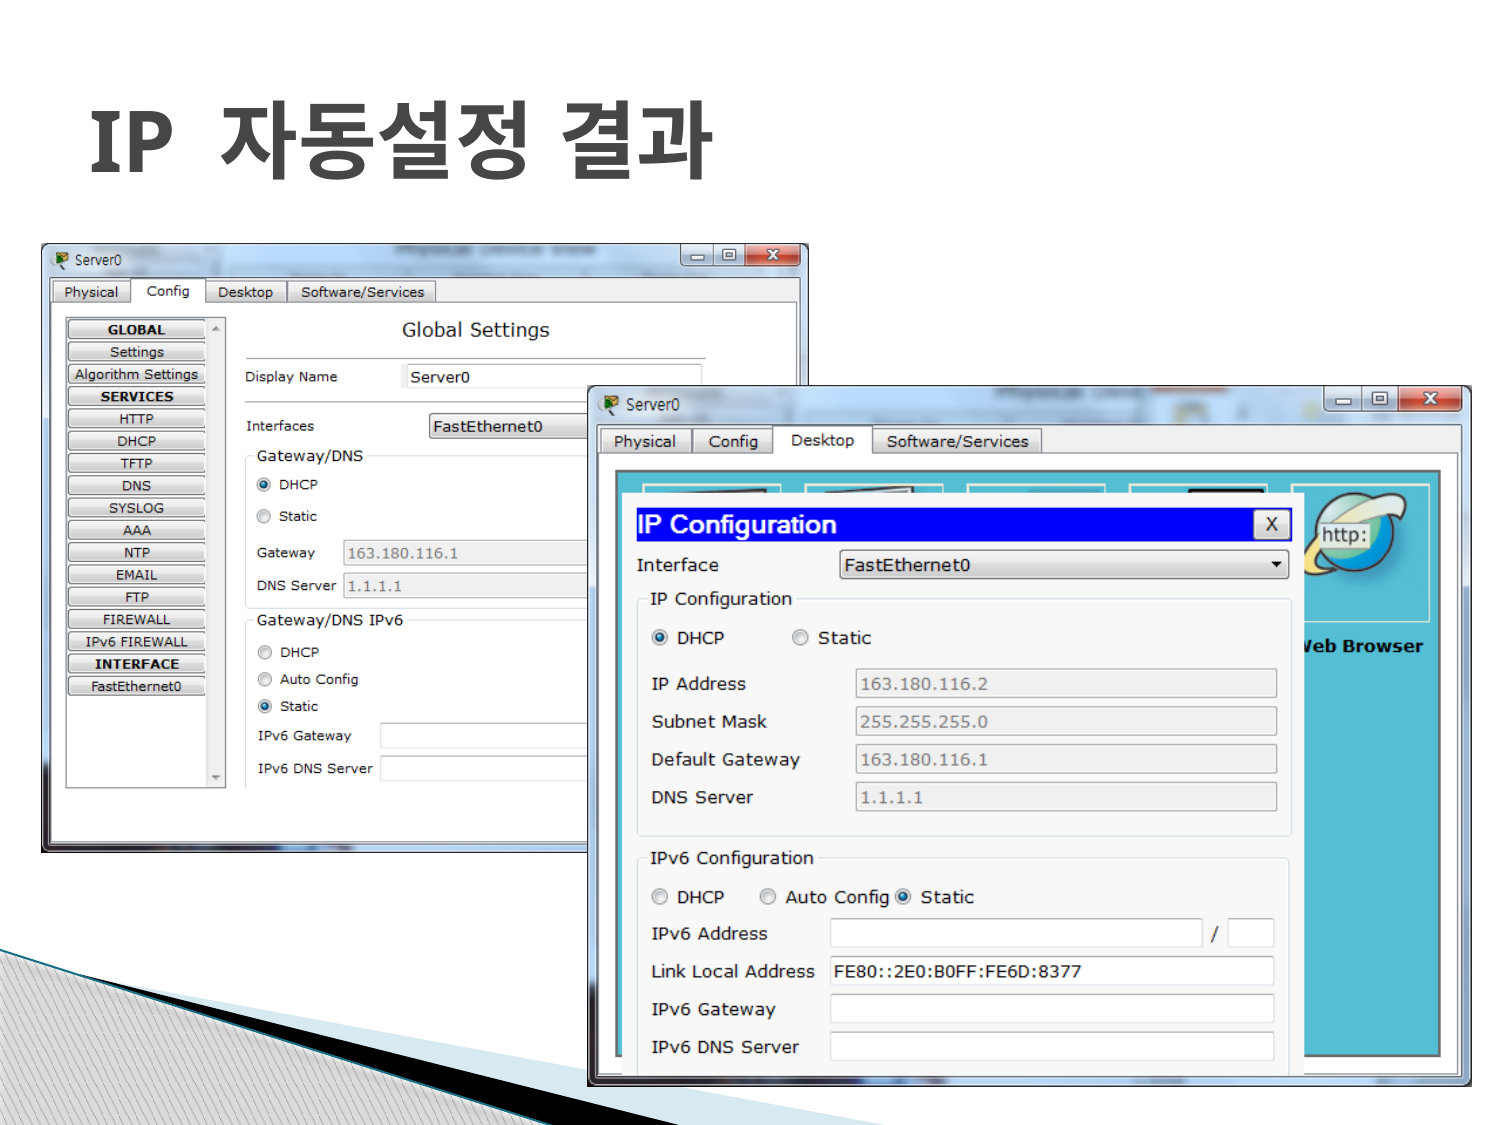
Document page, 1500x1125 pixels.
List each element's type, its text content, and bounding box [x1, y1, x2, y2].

picture [41, 243, 1472, 1088]
title IP 자동설정 결과 [75, 45, 1425, 233]
